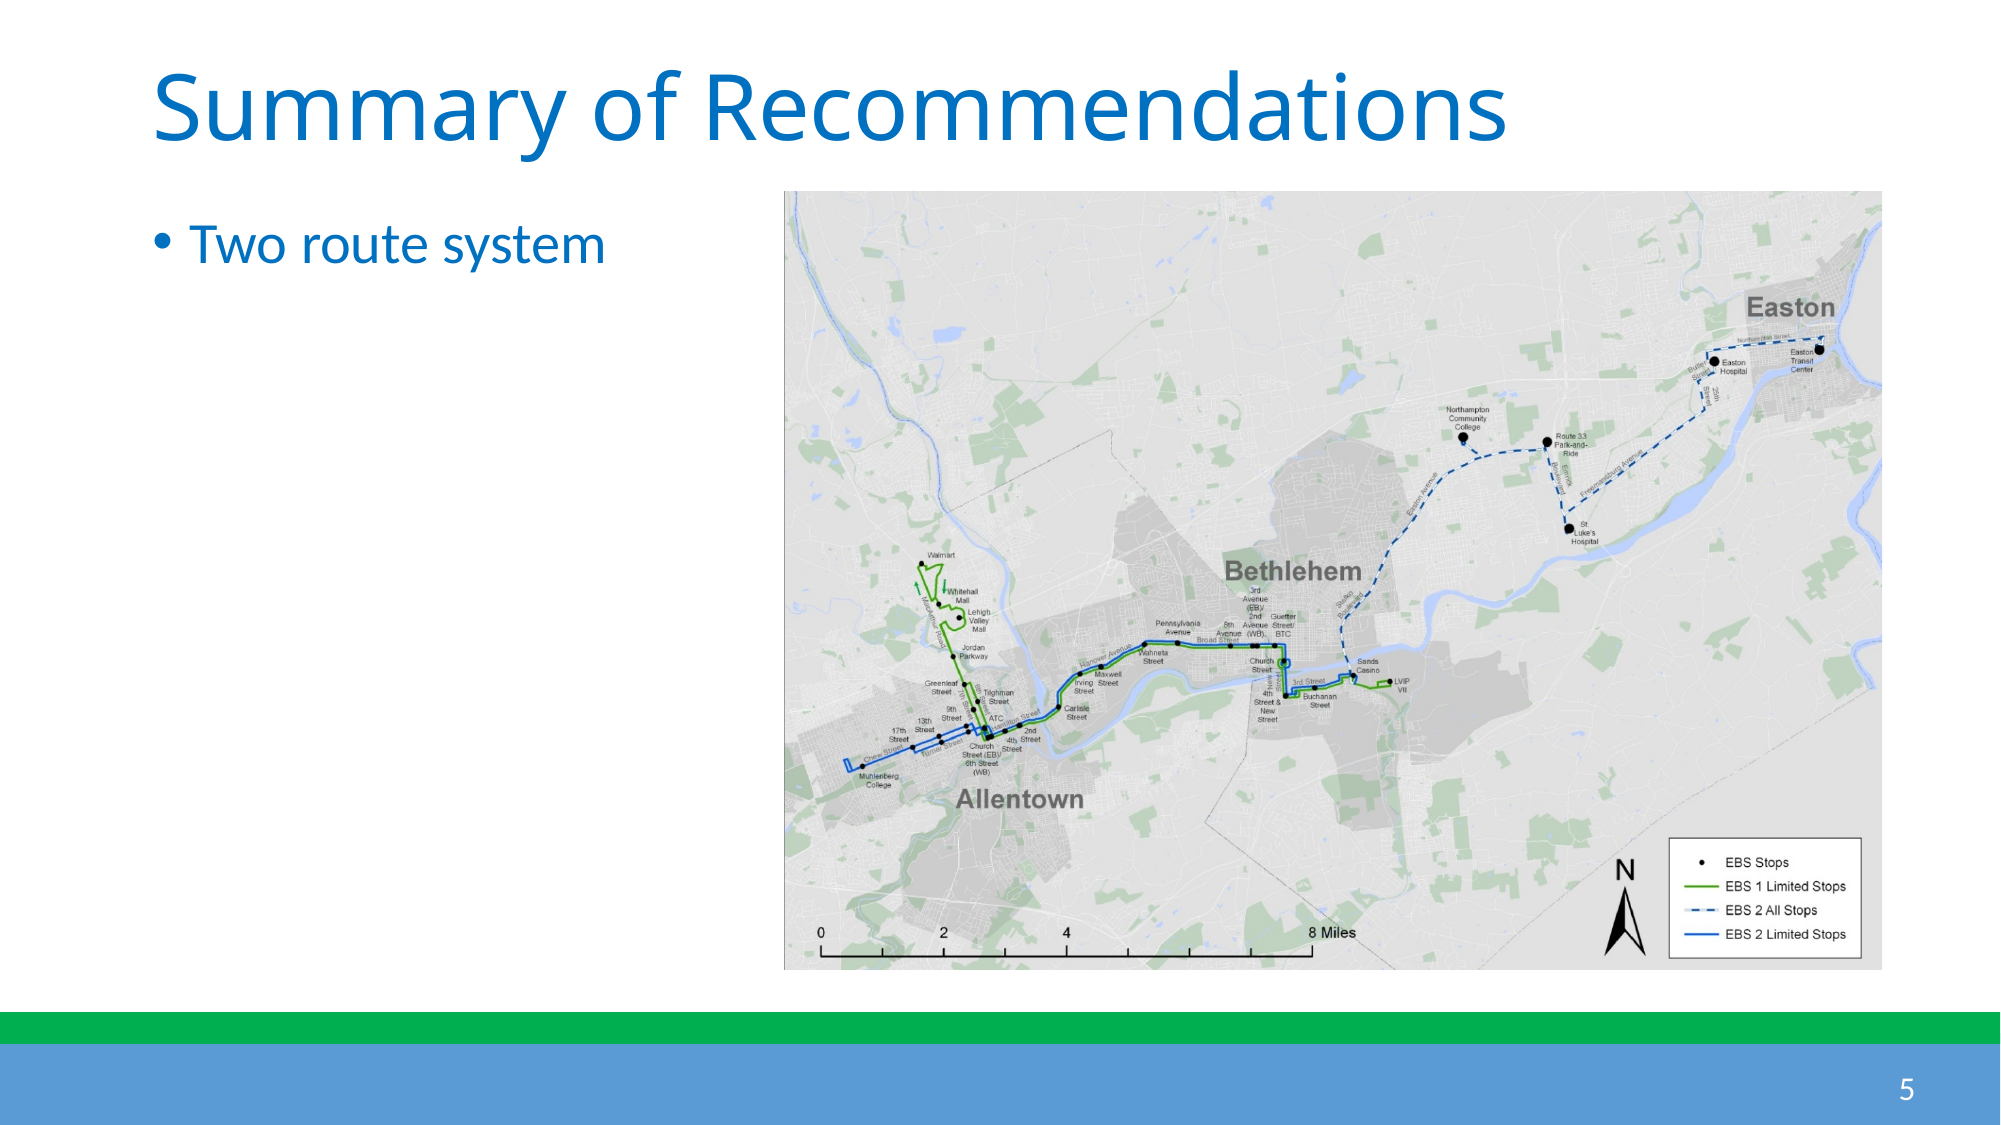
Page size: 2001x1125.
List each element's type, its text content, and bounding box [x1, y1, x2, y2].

picture [784, 191, 1883, 970]
list Two route system [137, 205, 784, 919]
title Summary of Recommendations [137, 1, 1863, 205]
